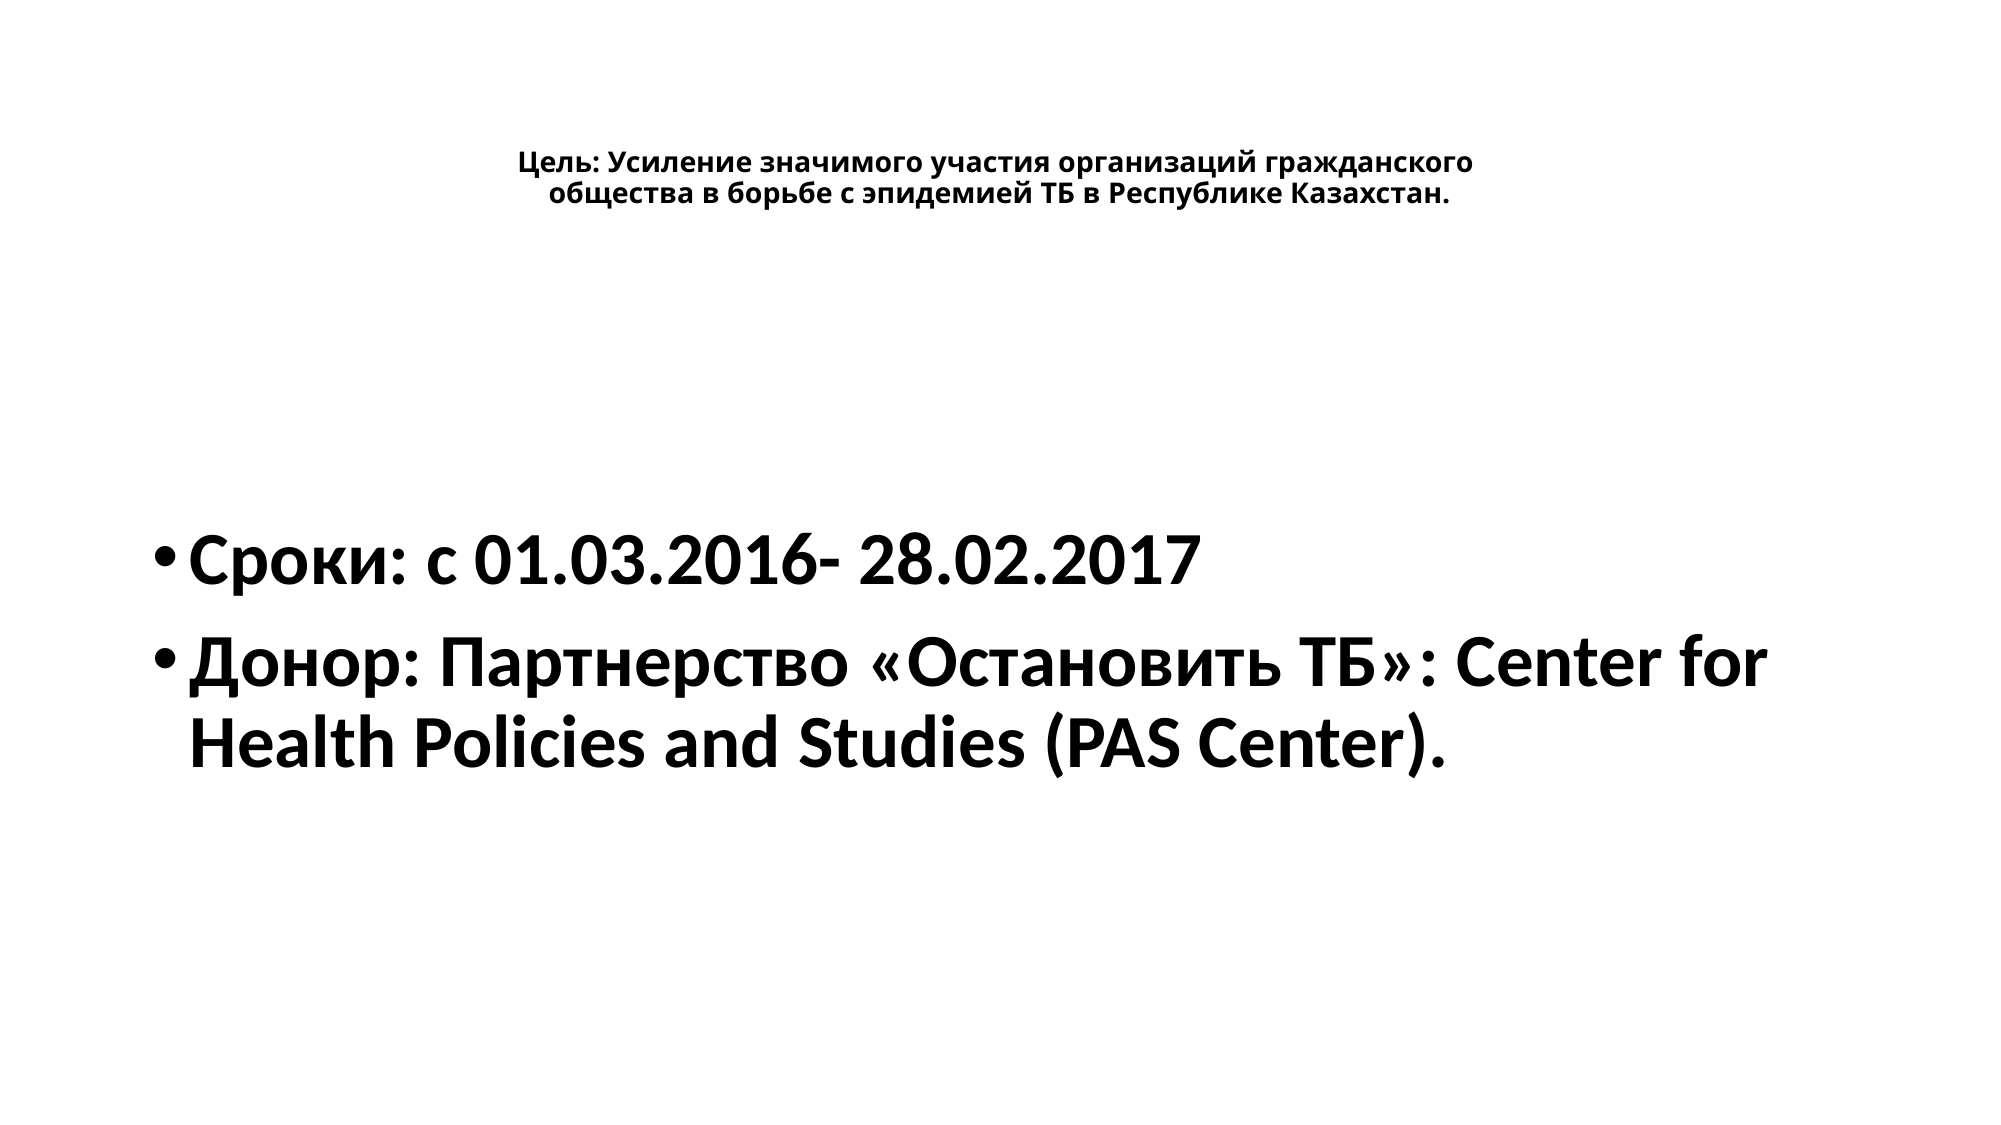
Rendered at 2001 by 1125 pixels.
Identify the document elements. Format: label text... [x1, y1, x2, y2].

list Сроки: с 01.03.2016- 28.02.2017 Донор: Партнерство «Остановить ТБ»: Center for Health Policies and Studies (PAS Center). [137, 299, 1863, 1014]
title Цель: Усиление значимого участия организаций гражданского общества в борьбе с эпидемией ТБ в Республике Казахстан. [137, 59, 1863, 278]
